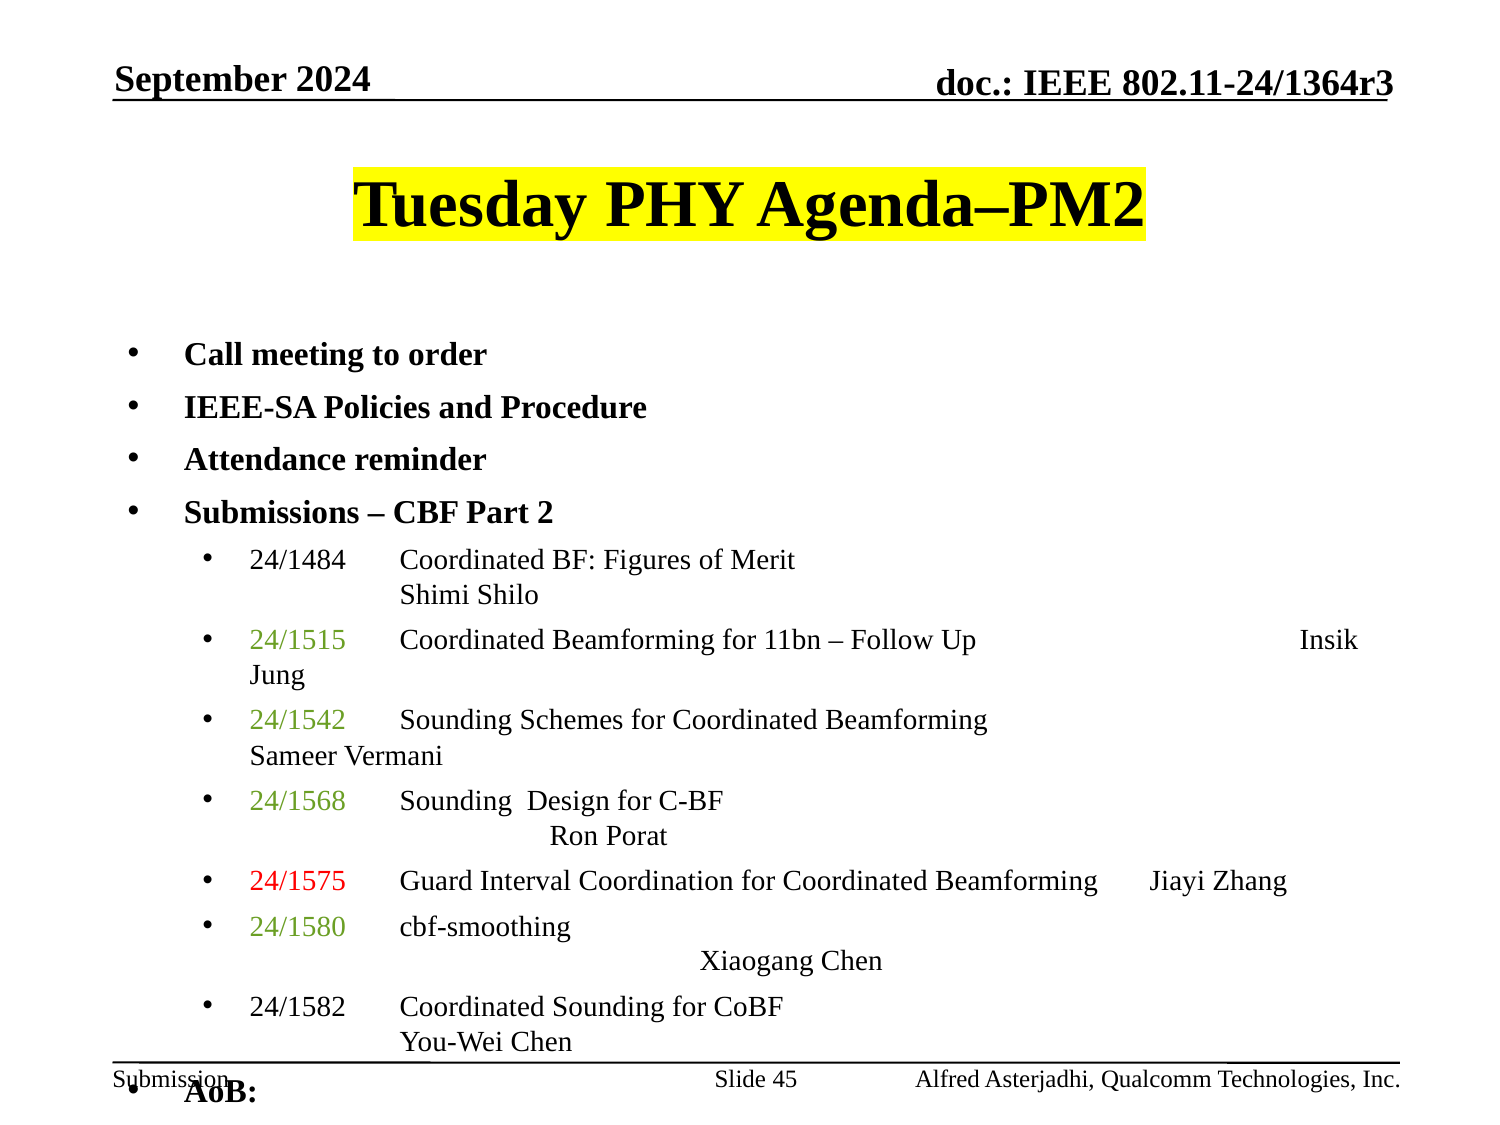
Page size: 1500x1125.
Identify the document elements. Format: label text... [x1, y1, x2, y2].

list Call meeting to order IEEE-SA Policies and Procedure Attendance reminder Submissions – CBF Part 2 24/1484 Coordinated BF: Figures of Merit Shimi Shilo 24/1515 Coordinated Beamforming for 11bn – Follow Up Insik Jung 24/1542 Sounding Schemes for Coordinated Beamforming Sameer Vermani 24/1568 Sounding Design for C-BF Ron Porat 24/1575 Guard Interval Coordination for Coordinated Beamforming Jiayi Zhang 24/1580 cbf-smoothing Xiaogang Chen 24/1582 Coordinated Sounding for CoBF You-Wei Chen AoB: Recess [112, 324, 1388, 1063]
title Tuesday PHY Agenda–PM2 [112, 112, 1388, 288]
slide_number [114, 54, 423, 100]
footer Alfred Asterjadhi, Qualcomm Technologies, Inc. [878, 1061, 1402, 1093]
slide_number Slide 45 [712, 1061, 800, 1123]
